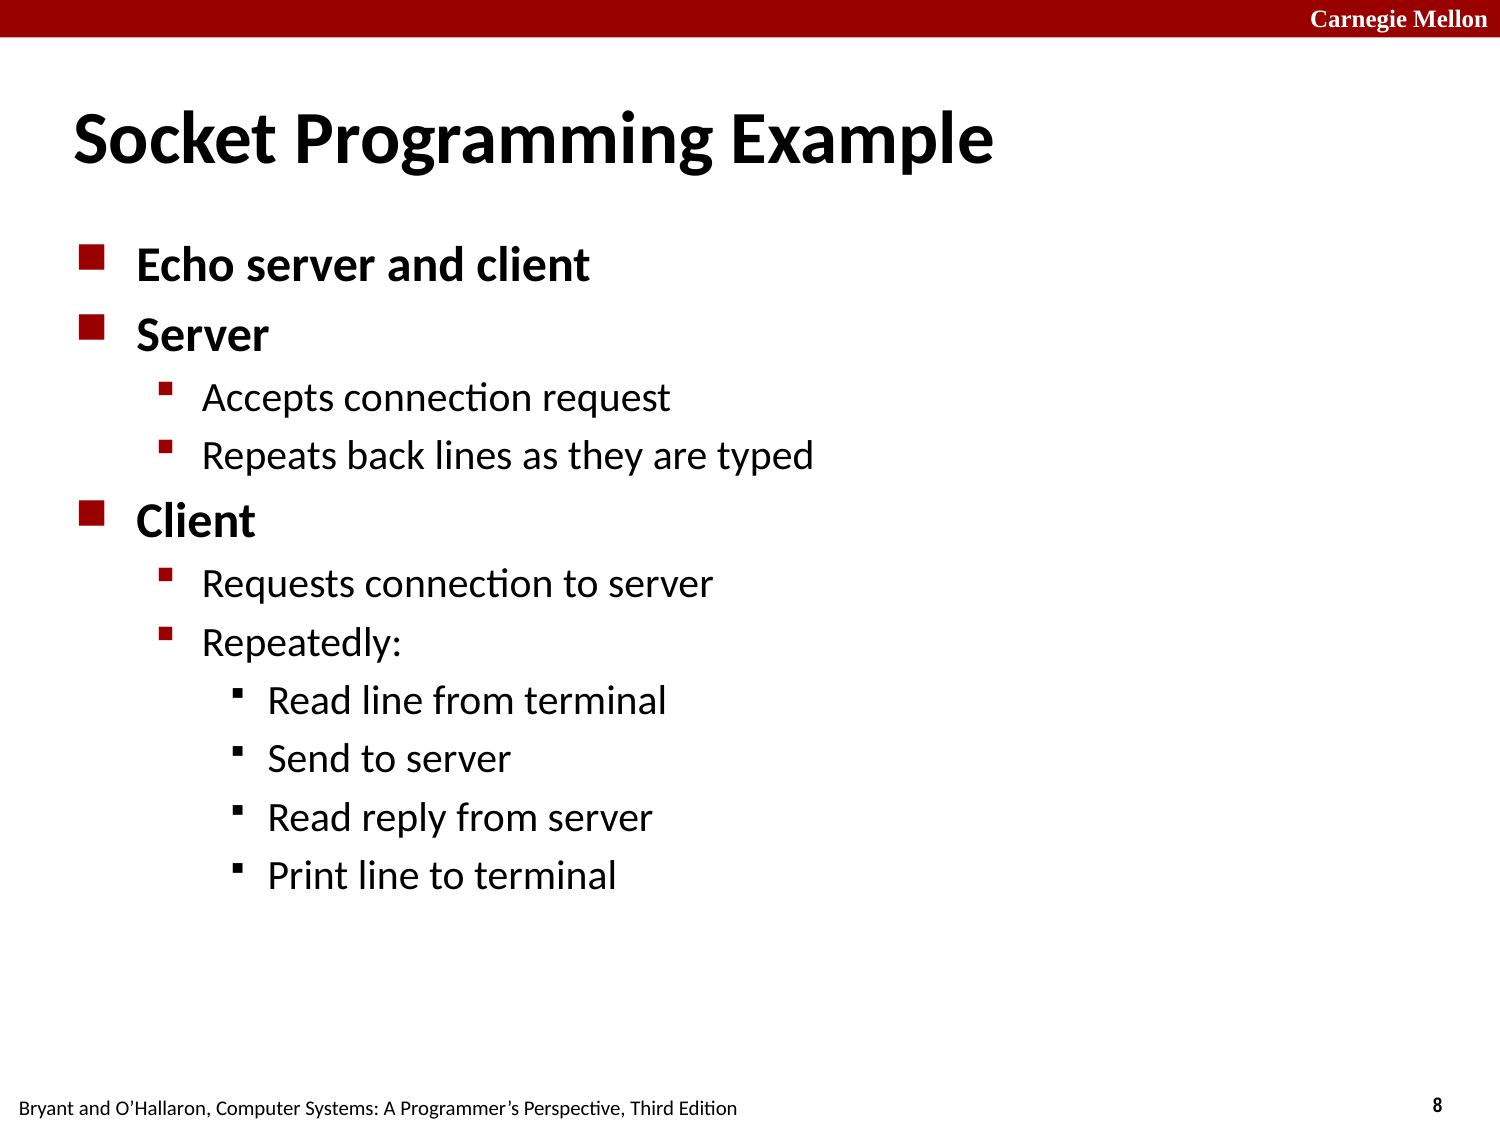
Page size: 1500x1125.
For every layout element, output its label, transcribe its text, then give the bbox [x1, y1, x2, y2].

list Echo server and client Server Accepts connection request Repeats back lines as they are typed Client Requests connection to server Repeatedly: Read line from terminal Send to server Read reply from server Print line to terminal [64, 223, 1361, 1040]
title Socket Programming Example [58, 71, 1305, 197]
